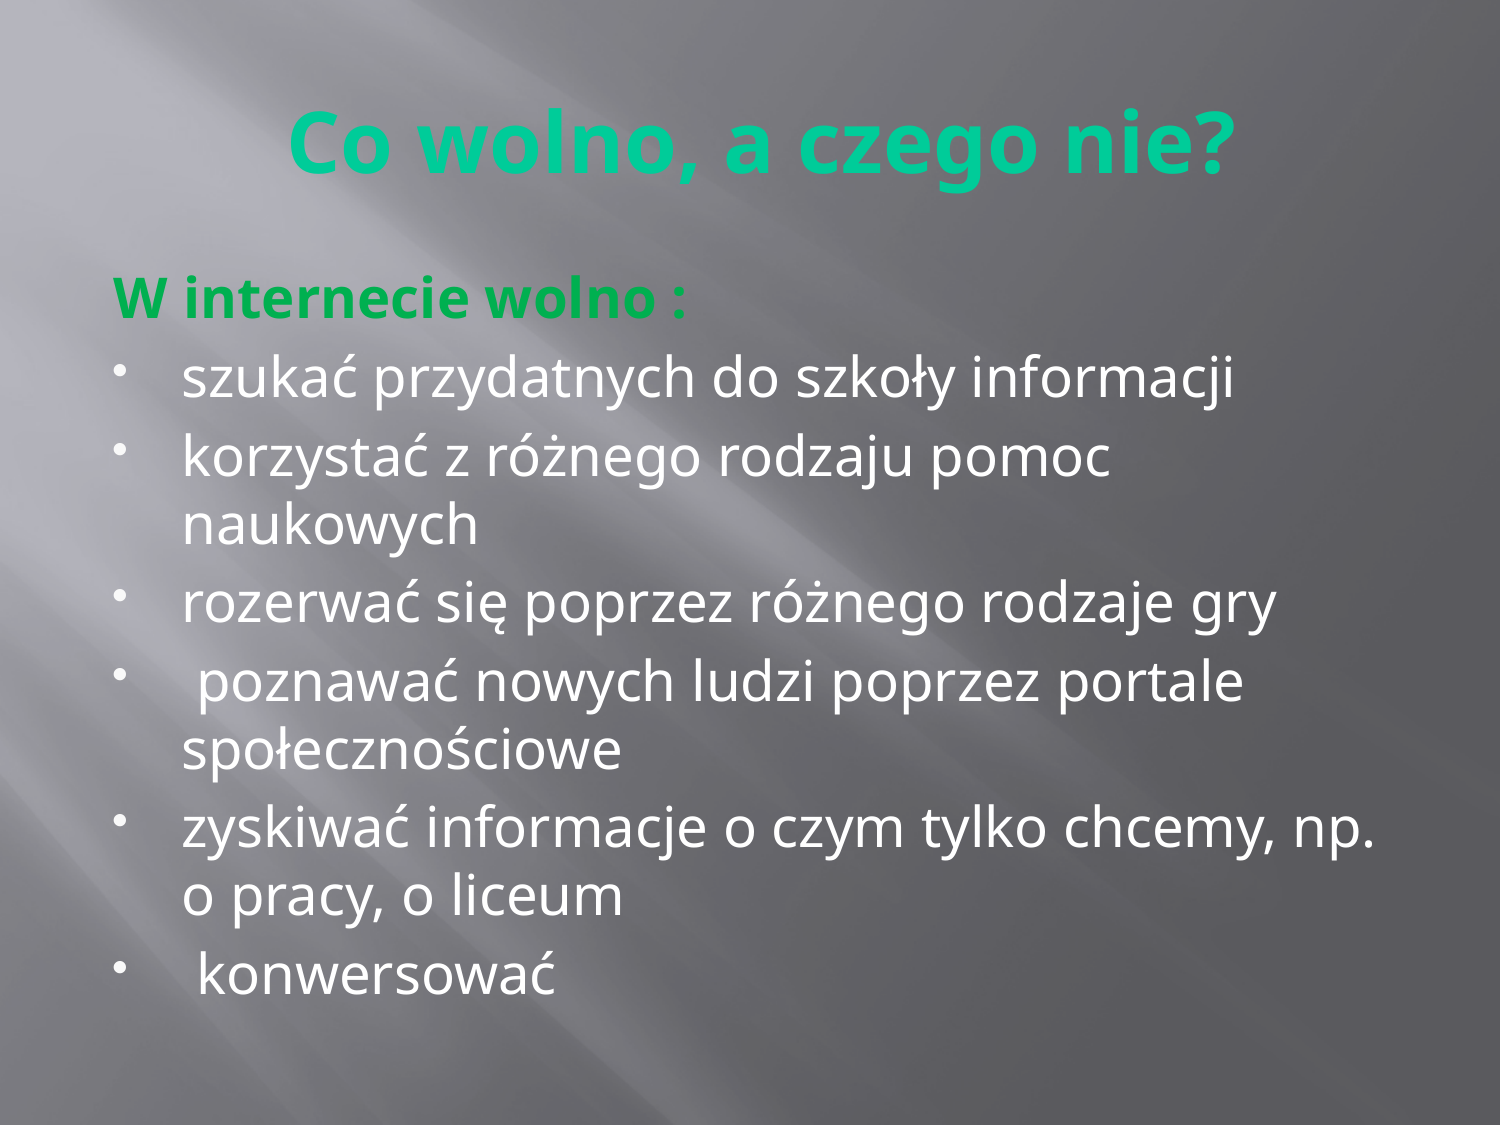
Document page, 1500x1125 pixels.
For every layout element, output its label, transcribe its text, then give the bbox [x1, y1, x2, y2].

title Co wolno, a czego nie? [41, 45, 1483, 233]
list W internecie wolno : szukać przydatnych do szkoły informacji korzystać z różnego rodzaju pomoc naukowych rozerwać się poprzez różnego rodzaje gry poznawać nowych ludzi poprzez portale społecznościowe zyskiwać informacje o czym tylko chcemy, np. o pracy, o liceum konwersować [76, 255, 1427, 1028]
